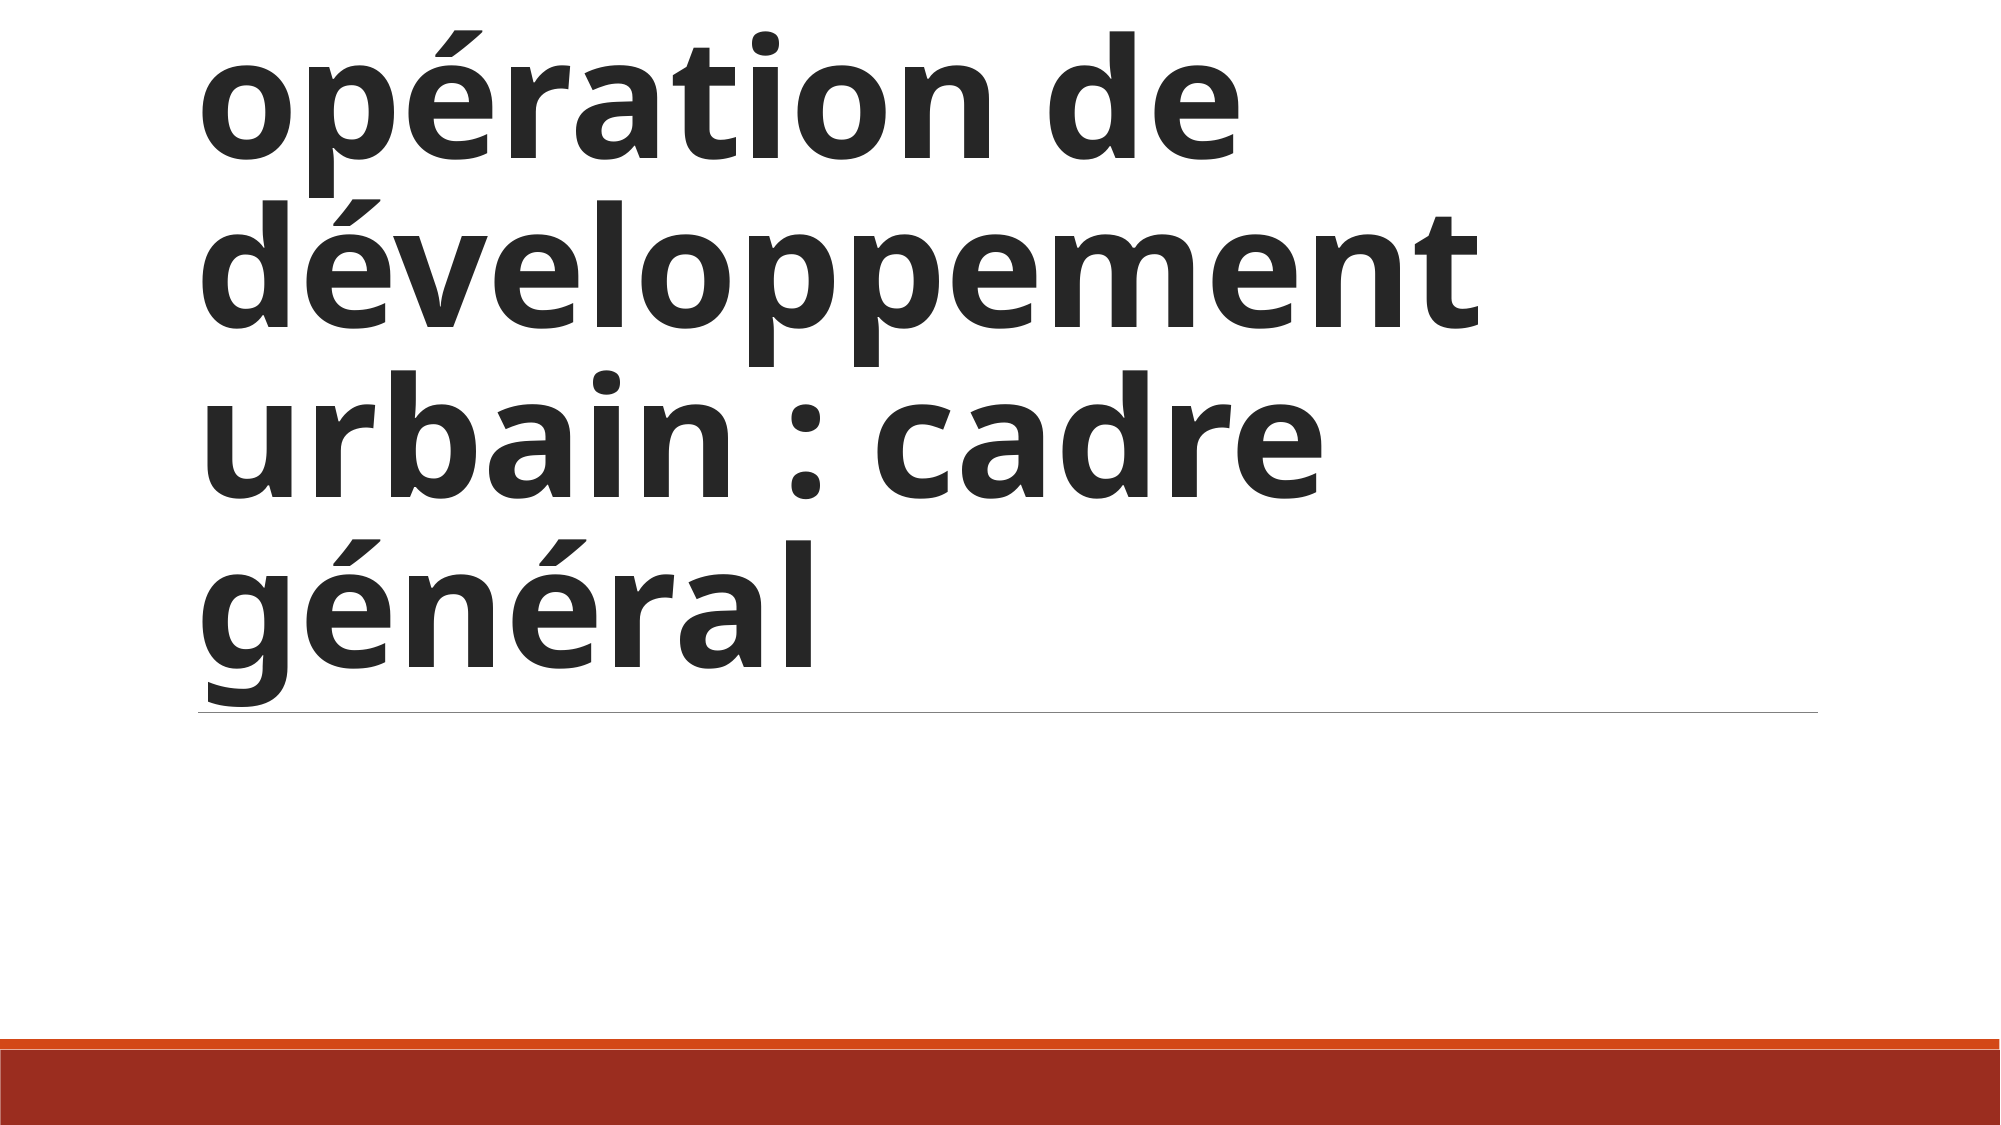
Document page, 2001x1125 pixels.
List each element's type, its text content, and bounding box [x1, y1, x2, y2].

title Mener une opération de développement urbain : cadre général [180, 124, 1830, 710]
